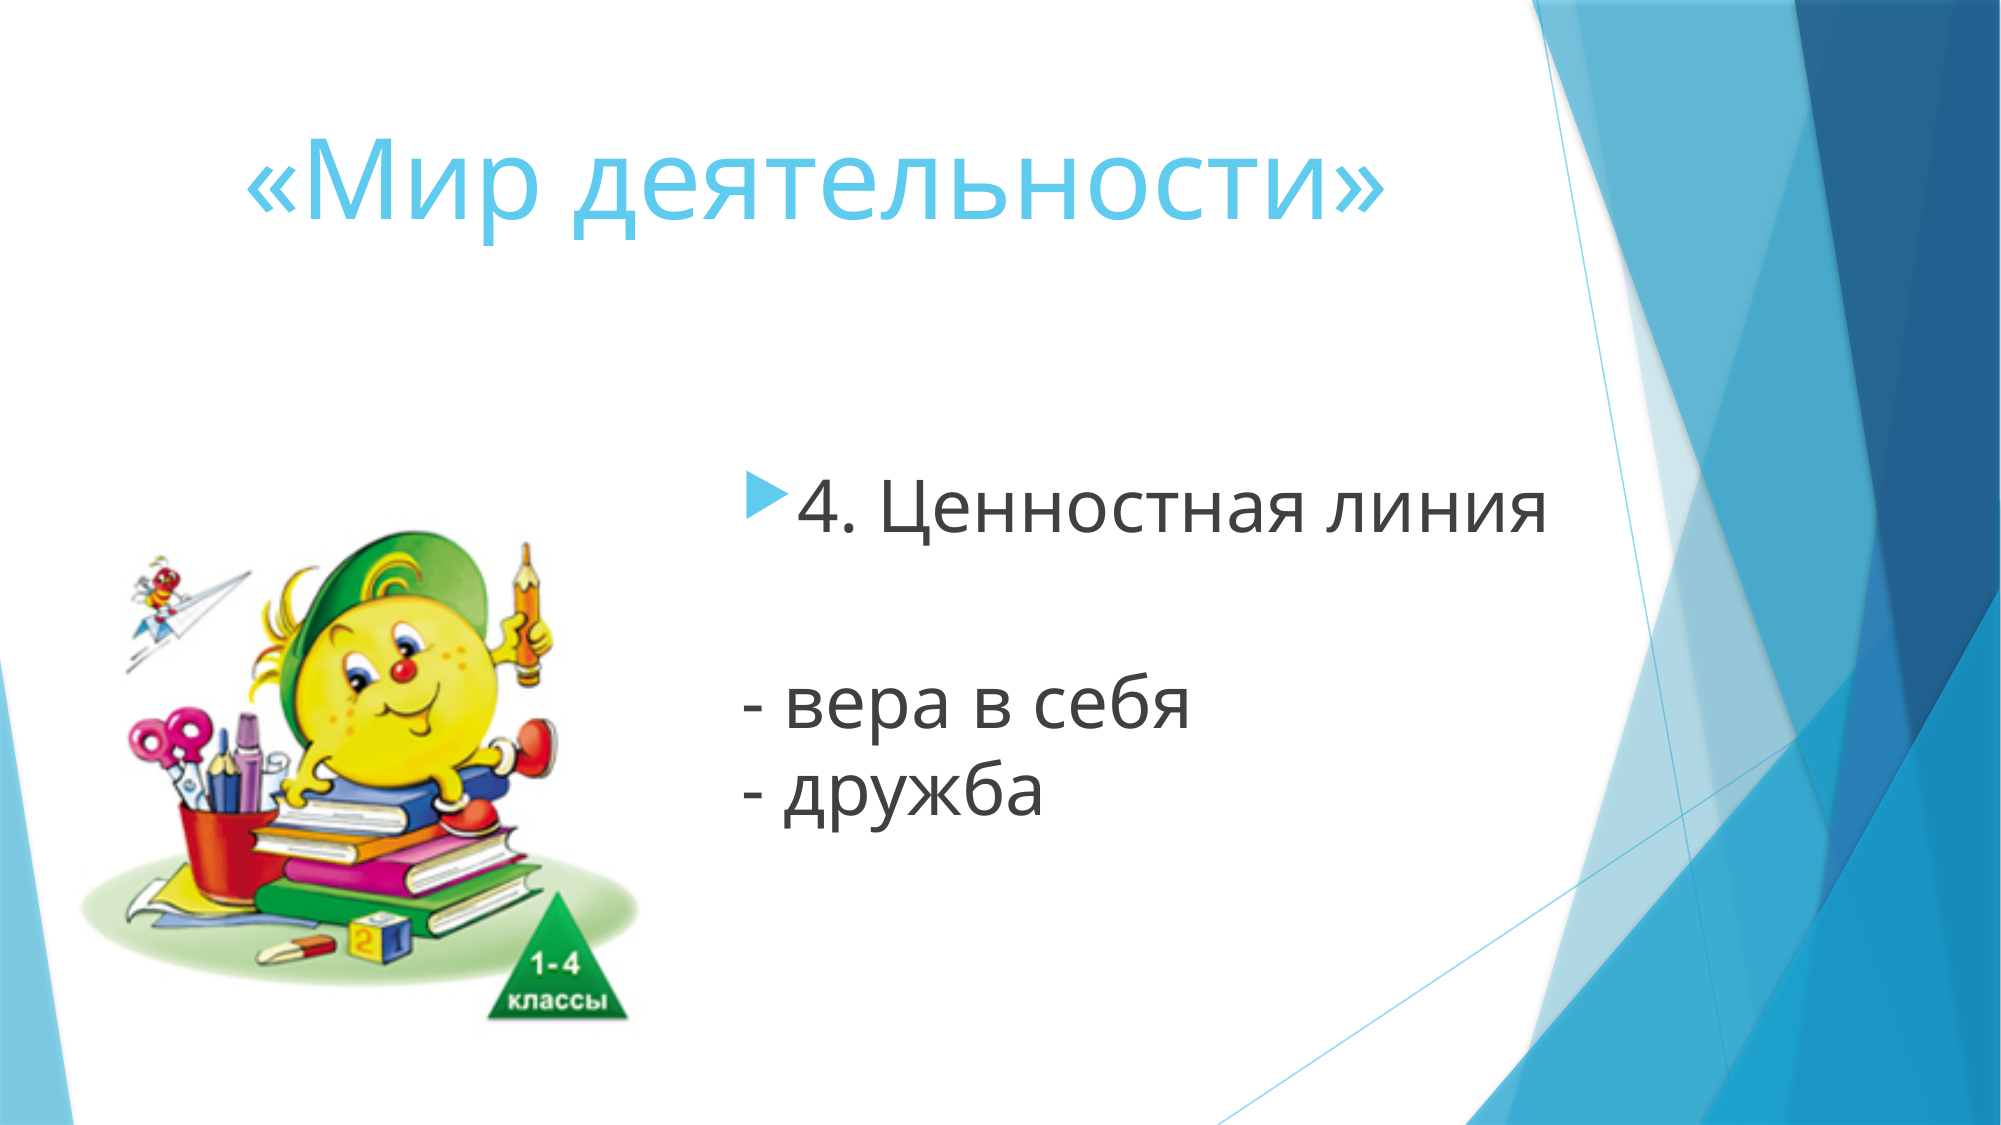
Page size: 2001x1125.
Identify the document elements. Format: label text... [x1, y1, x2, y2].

list 4. Ценностная линия - вера в себя - дружба [726, 451, 1931, 1101]
title «Мир деятельности» [110, 99, 1522, 317]
picture [67, 515, 648, 1037]
